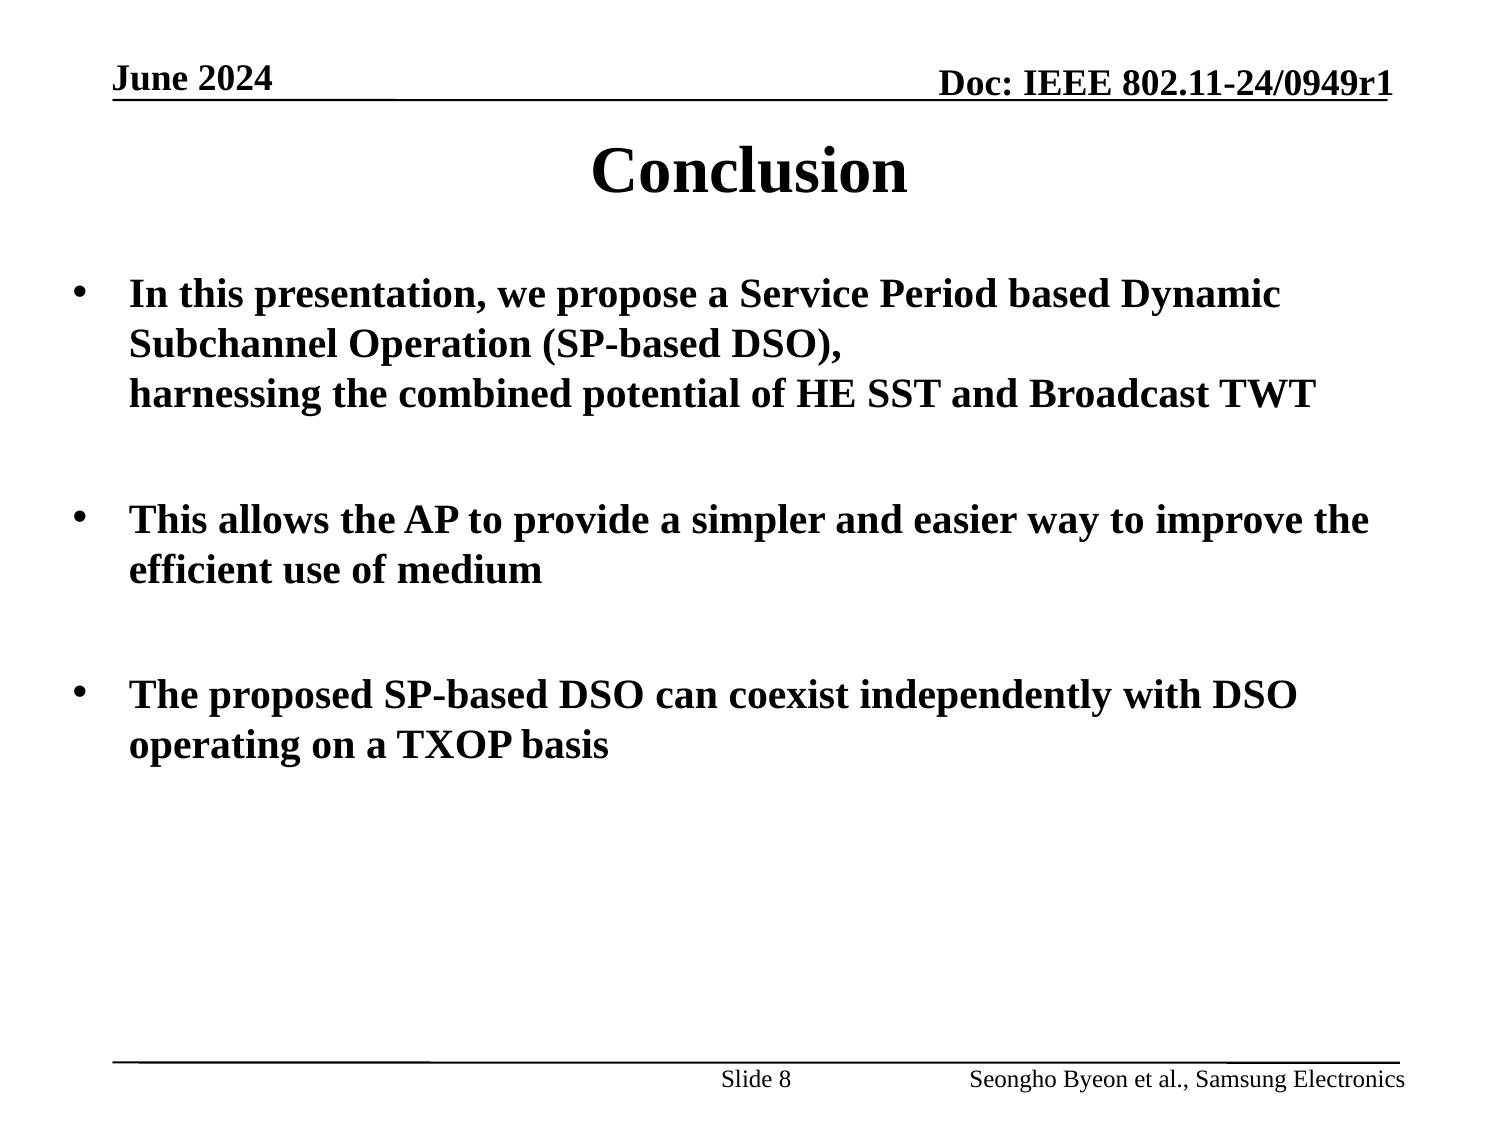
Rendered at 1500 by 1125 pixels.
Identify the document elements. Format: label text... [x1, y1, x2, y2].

title Conclusion [112, 112, 1388, 221]
slide_number Slide 8 [712, 1063, 800, 1123]
list In this presentation, we propose a Service Period based Dynamic Subchannel Operation (SP-based DSO), harnessing the combined potential of HE SST and Broadcast TWT This allows the AP to provide a simpler and easier way to improve the efficient use of medium The proposed SP-based DSO can coexist independently with DSO operating on a TXOP basis [57, 258, 1448, 1063]
footer Seongho Byeon et al., Samsung Electronics [883, 1063, 1407, 1093]
